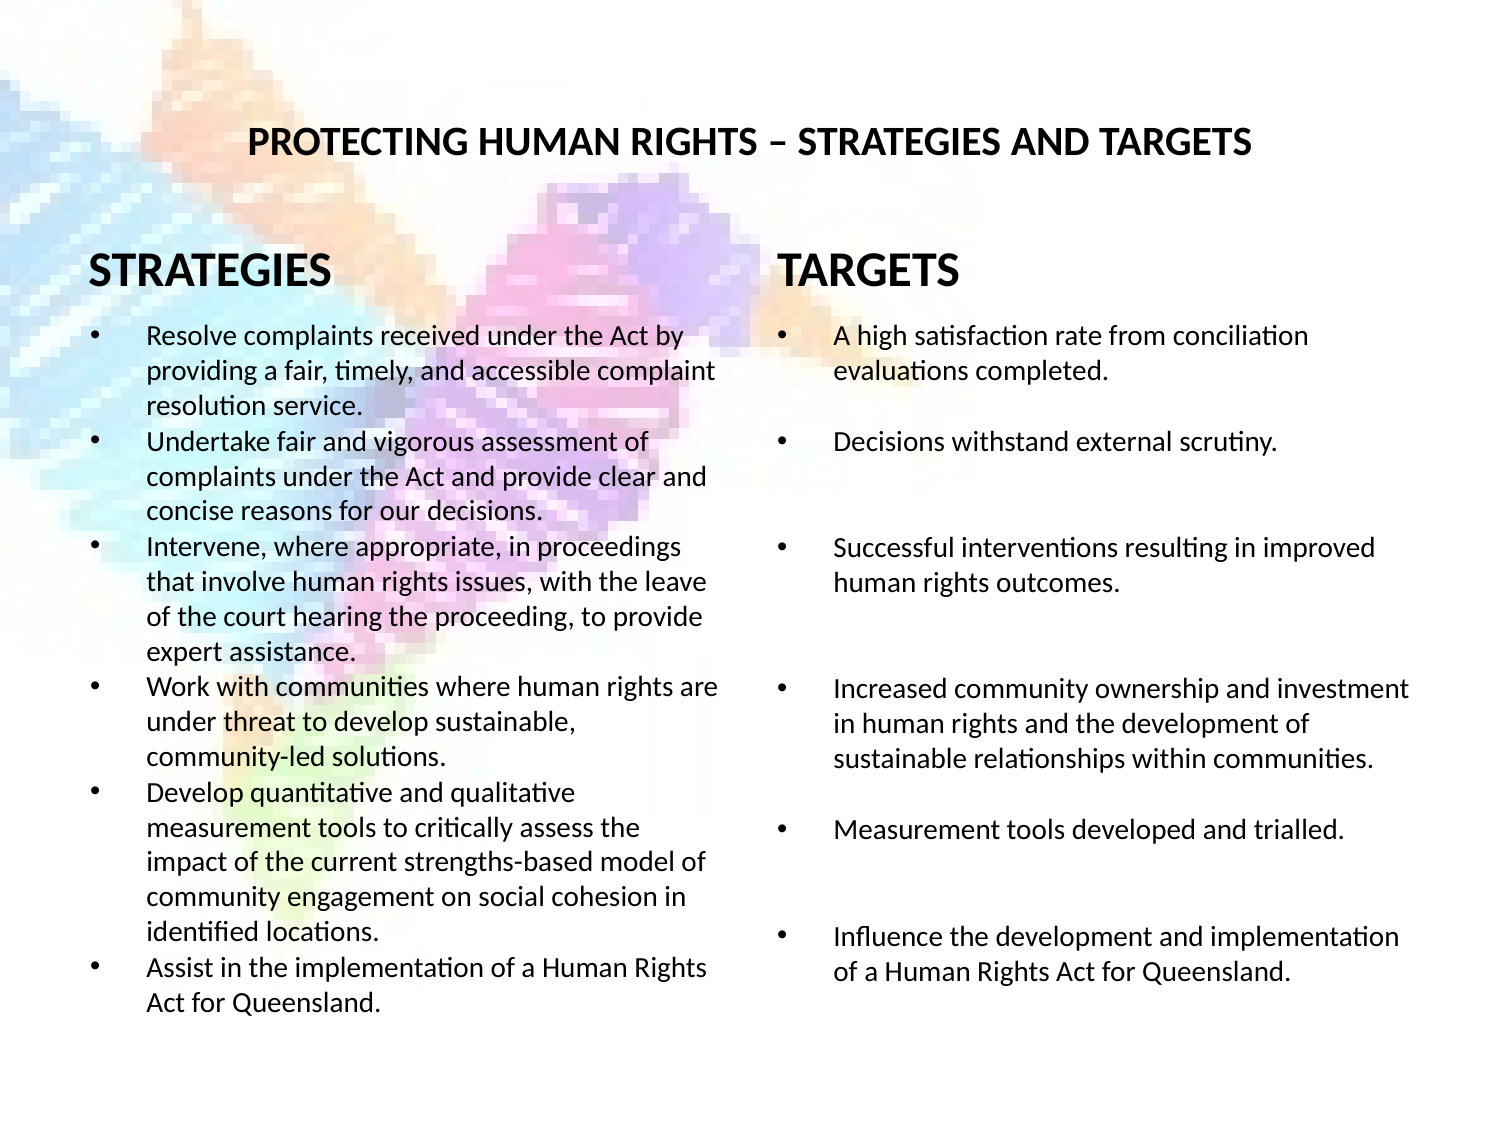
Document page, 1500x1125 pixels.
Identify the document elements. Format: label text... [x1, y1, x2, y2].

title PROTECTING HUMAN RIGHTS – STRATEGIES AND TARGETS [75, 45, 1425, 233]
list TARGETS [761, 199, 1425, 305]
list STRATEGIES [73, 199, 737, 305]
list Resolve complaints received under the Act by providing a fair, timely, and accessible complaint resolution service. Undertake fair and vigorous assessment of complaints under the Act and provide clear and concise reasons for our decisions. Intervene, where appropriate, in proceedings that involve human rights issues, with the leave of the court hearing the proceeding, to provide expert assistance. Work with communities where human rights are under threat to develop sustainable, community-led solutions. Develop quantitative and qualitative measurement tools to critically assess the impact of the current strengths-based model of community engagement on social cohesion in identified locations. Assist in the implementation of a Human Rights Act for Queensland. [75, 308, 738, 1035]
list A high satisfaction rate from conciliation evaluations completed. Decisions withstand external scrutiny. Successful interventions resulting in improved human rights outcomes. Increased community ownership and investment in human rights and the development of sustainable relationships within communities. Measurement tools developed and trialled. Influence the development and implementation of a Human Rights Act for Queensland. [761, 308, 1425, 1059]
